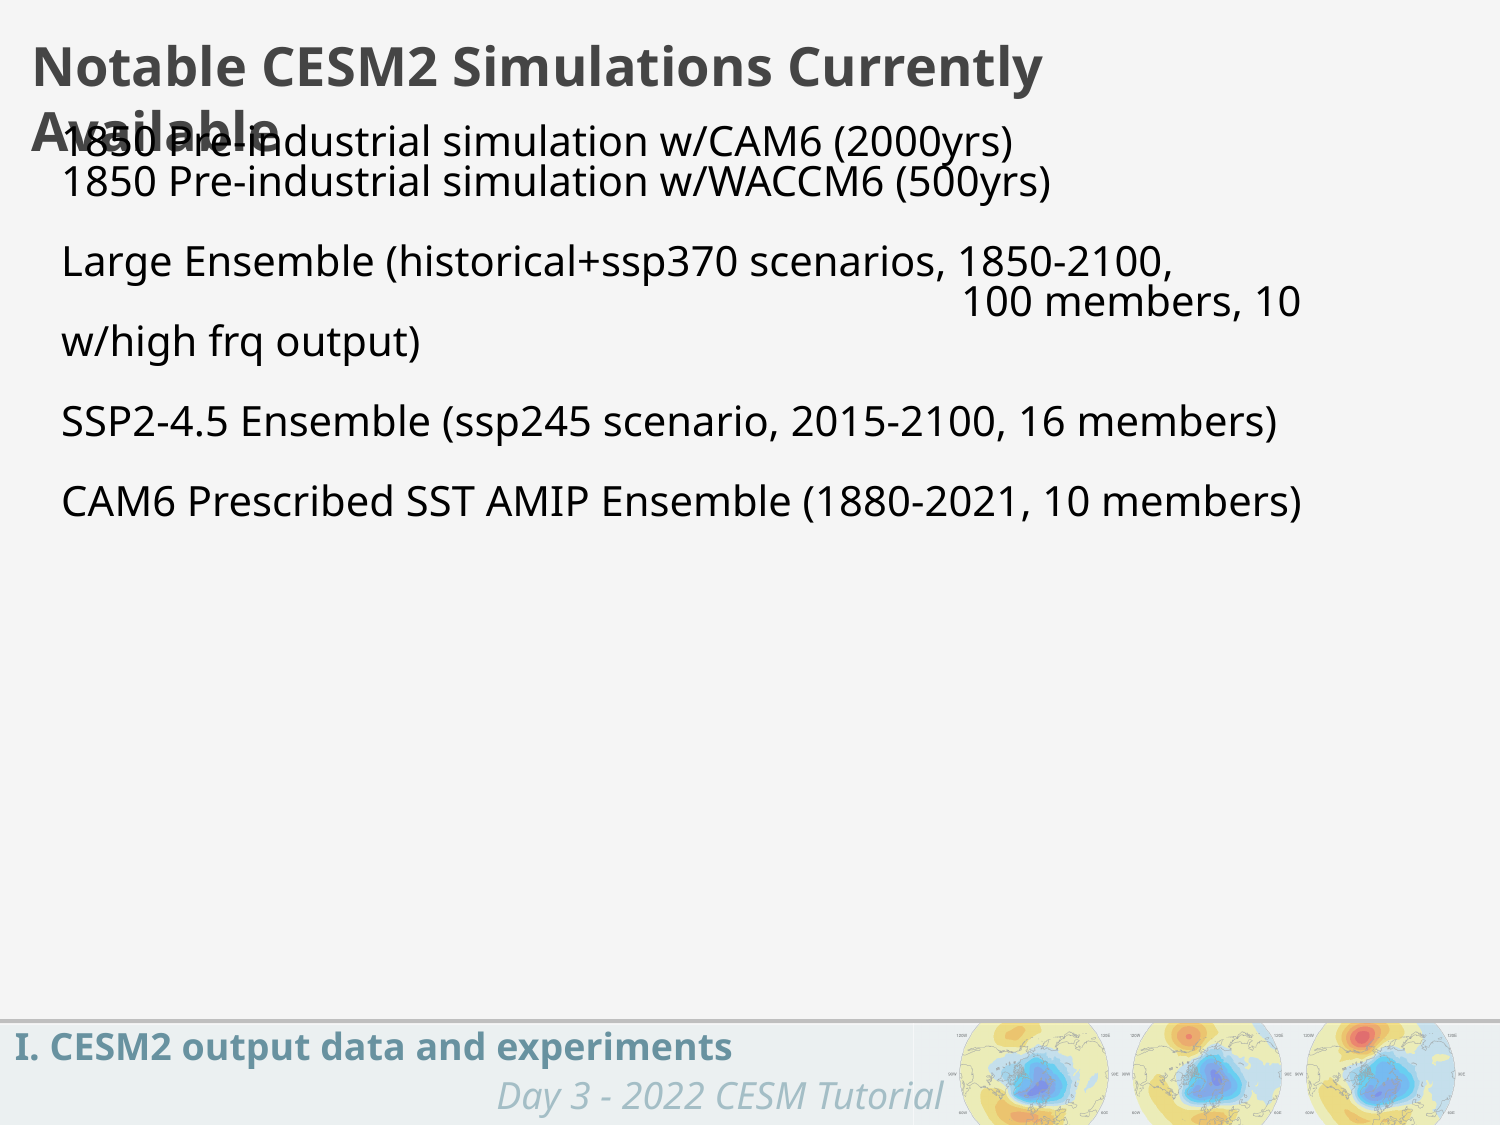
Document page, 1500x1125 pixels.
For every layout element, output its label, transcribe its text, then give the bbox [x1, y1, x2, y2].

text_box I. CESM2 output data and experiments [0, 1016, 1025, 1076]
text_box Notable CESM2 Simulations Currently Available [16, 25, 1258, 171]
text_box 1850 Pre-industrial simulation w/CAM6 (2000yrs) 1850 Pre-industrial simulation w/WACCM6 (500yrs) Large Ensemble (historical+ssp370 scenarios, 1850-2100, 100 members, 10 w/high frq output) SSP2-4.5 Ensemble (ssp245 scenario, 2015-2100, 16 members) CAM6 Prescribed SST AMIP Ensemble (1880-2021, 10 members) [46, 116, 1463, 532]
